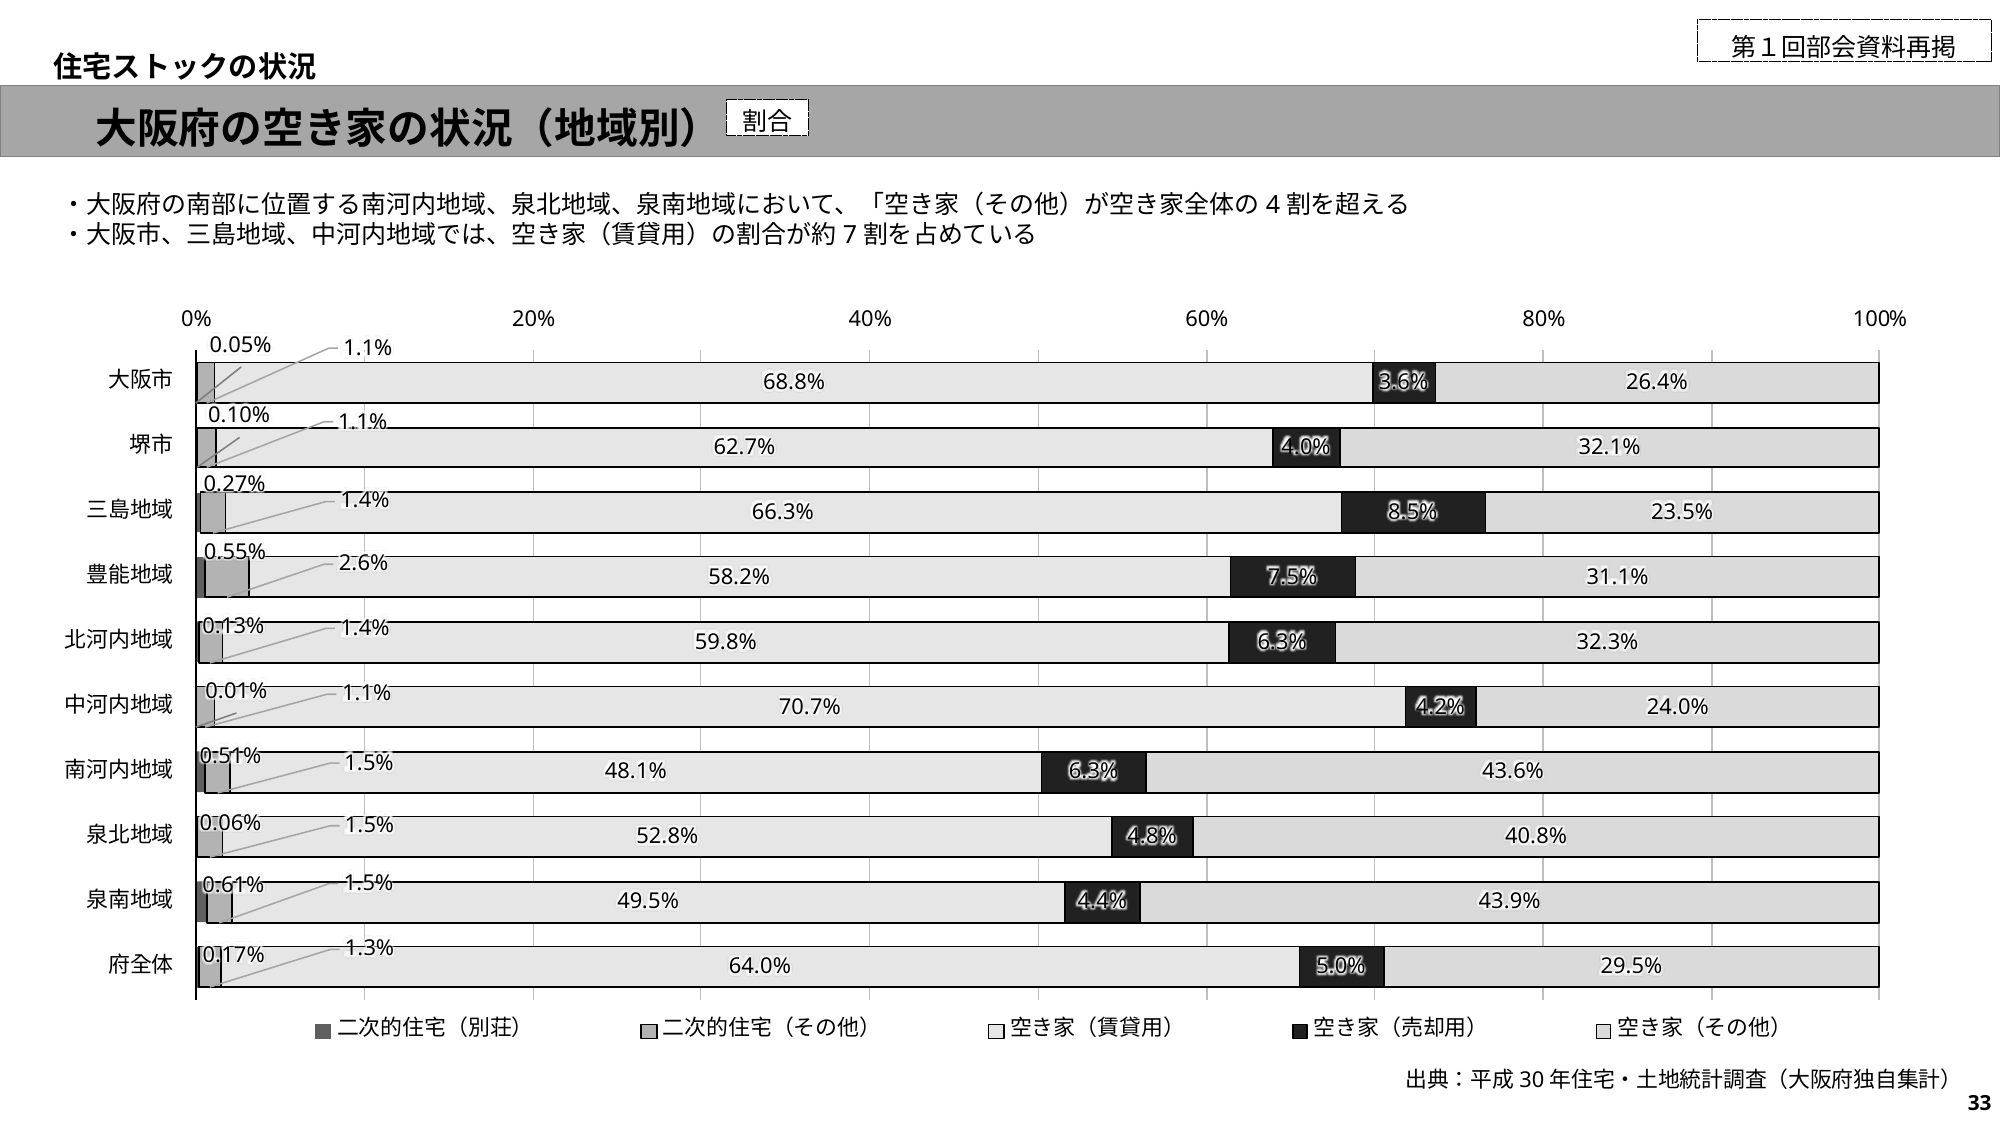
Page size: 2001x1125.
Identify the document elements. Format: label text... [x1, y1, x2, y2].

text_box 住宅ストックの状況 [53, 47, 1138, 83]
text_box 第１回部会資料再掲 [1697, 19, 1992, 62]
text_box 出典：平成30年住宅・土地統計調査（大阪府独自集計） [193, 1054, 1978, 1093]
text_box [0, 85, 2000, 157]
text_box ・大阪府の南部に位置する南河内地域、泉北地域、泉南地域において、「空き家（その他）が空き家全体の4割を超える ・大阪市、三島地域、中河内地域では、空き家（賃貸用）の割合が約7割を占めている [47, 177, 1937, 249]
text_box 割合 [726, 99, 809, 136]
slide_number 33 [1935, 1082, 1992, 1125]
picture [58, 295, 1949, 1063]
text_box 大阪府の空き家の状況（地域別） [52, 94, 1533, 149]
